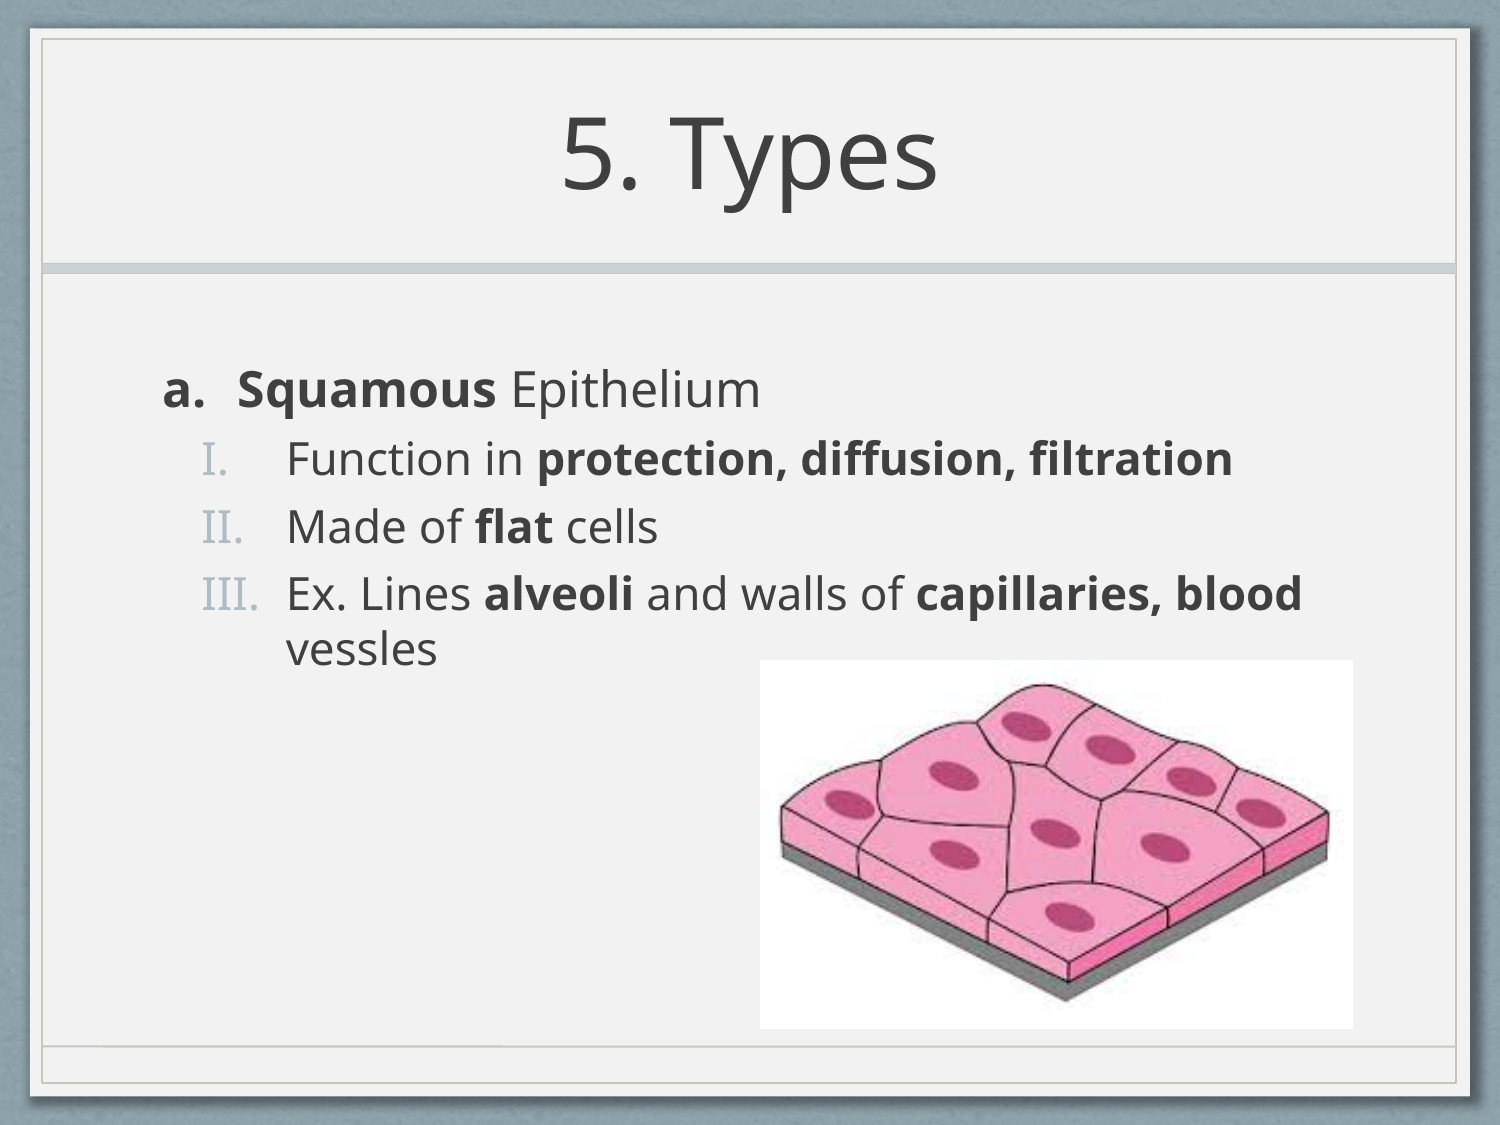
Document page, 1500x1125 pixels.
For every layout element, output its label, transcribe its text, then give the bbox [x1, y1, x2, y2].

list Squamous Epithelium Function in protection, diffusion, filtration Made of flat cells Ex. Lines alveoli and walls of capillaries, blood vessles [147, 350, 1353, 995]
picture [760, 659, 1354, 1030]
title 5. Types [147, 40, 1353, 260]
